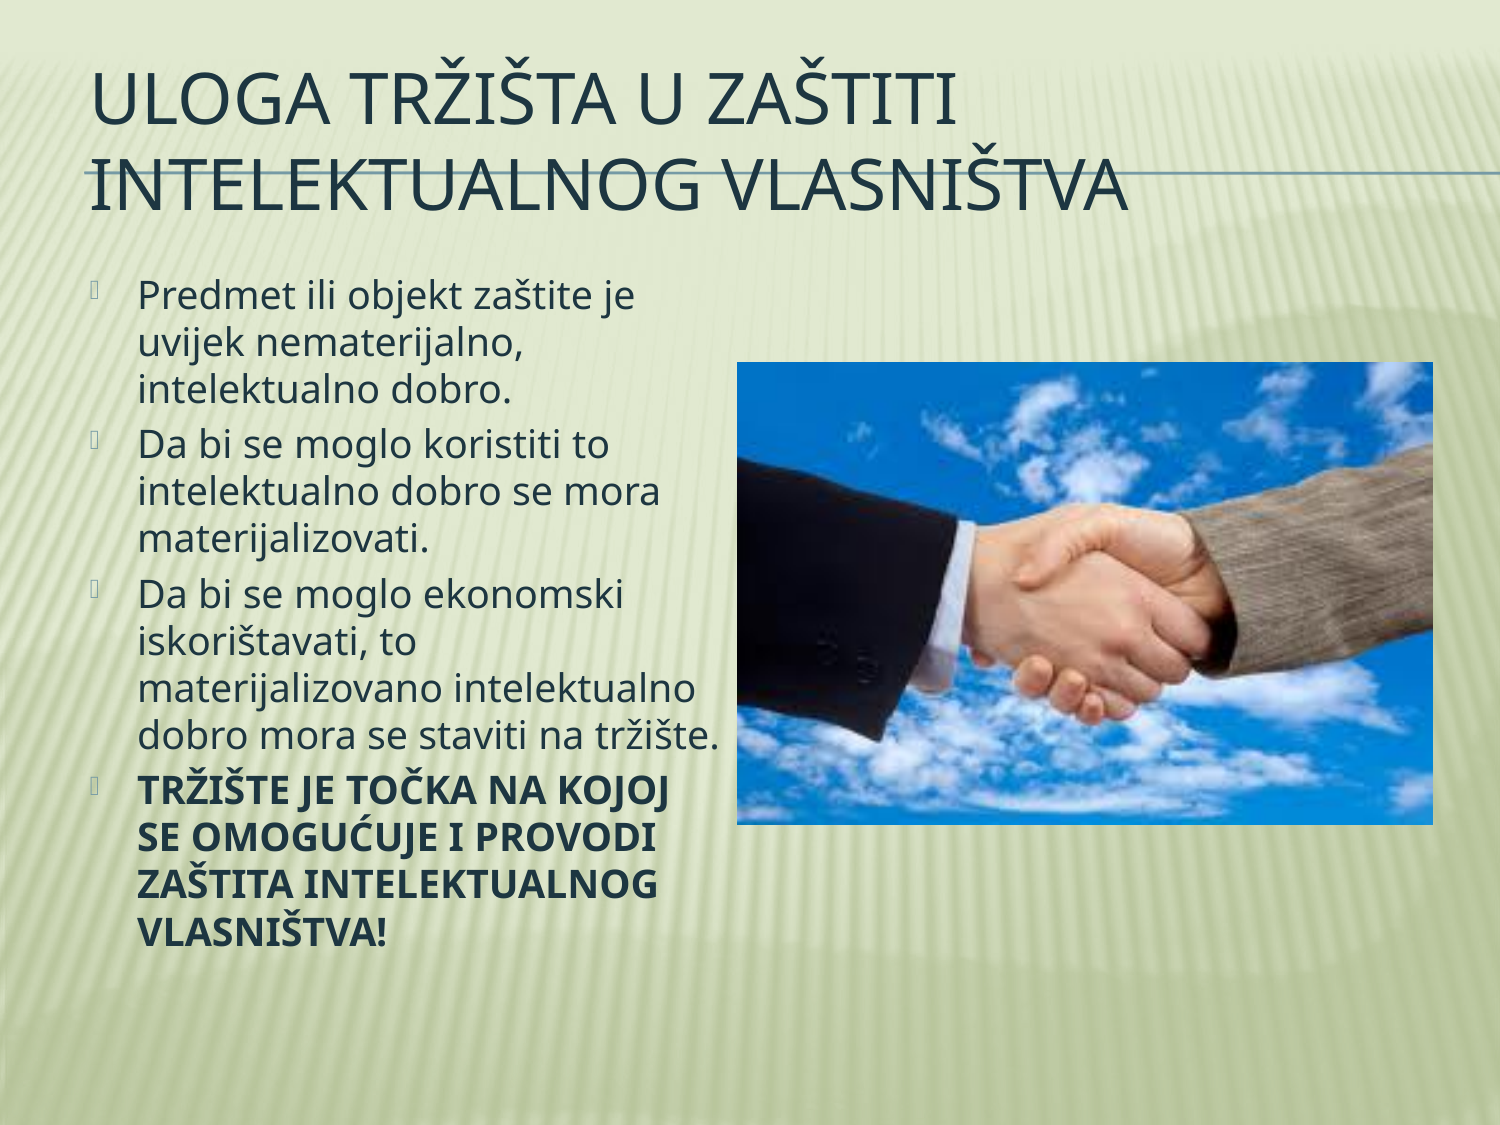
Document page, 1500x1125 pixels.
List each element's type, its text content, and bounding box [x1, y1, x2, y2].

list Predmet ili objekt zaštite je uvijek nematerijalno, intelektualno dobro. Da bi se moglo koristiti to intelektualno dobro se mora materijalizovati. Da bi se moglo ekonomski iskorištavati, to materijalizovano intelektualno dobro mora se staviti na tržište. TRŽIŠTE JE TOČKA NA KOJOJ SE OMOGUĆUJE I PROVODI ZAŠTITA INTELEKTUALNOG VLASNIŠTVA! [75, 262, 738, 1006]
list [737, 362, 1433, 826]
title Uloga tržišta u zaštiti intelektualnog vlasništva [75, 45, 1425, 233]
